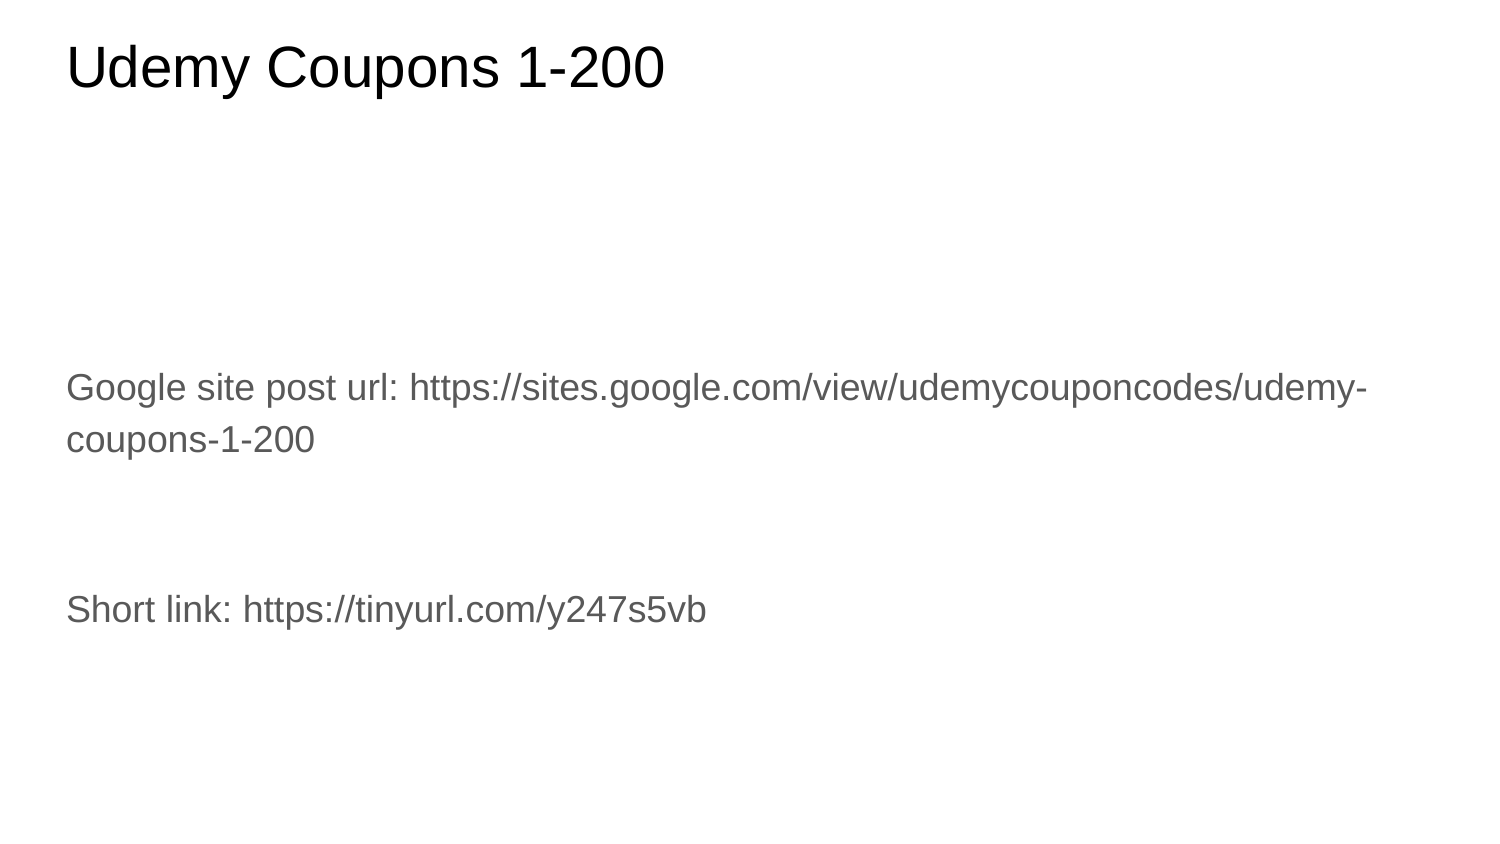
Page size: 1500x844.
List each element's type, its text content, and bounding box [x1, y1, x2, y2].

list Google site post url: https://sites.google.com/view/udemycouponcodes/udemy-coupons-1-200 Short link: https://tinyurl.com/y247s5vb [51, 262, 1449, 750]
title Udemy Coupons 1-200 [51, 13, 1449, 102]
